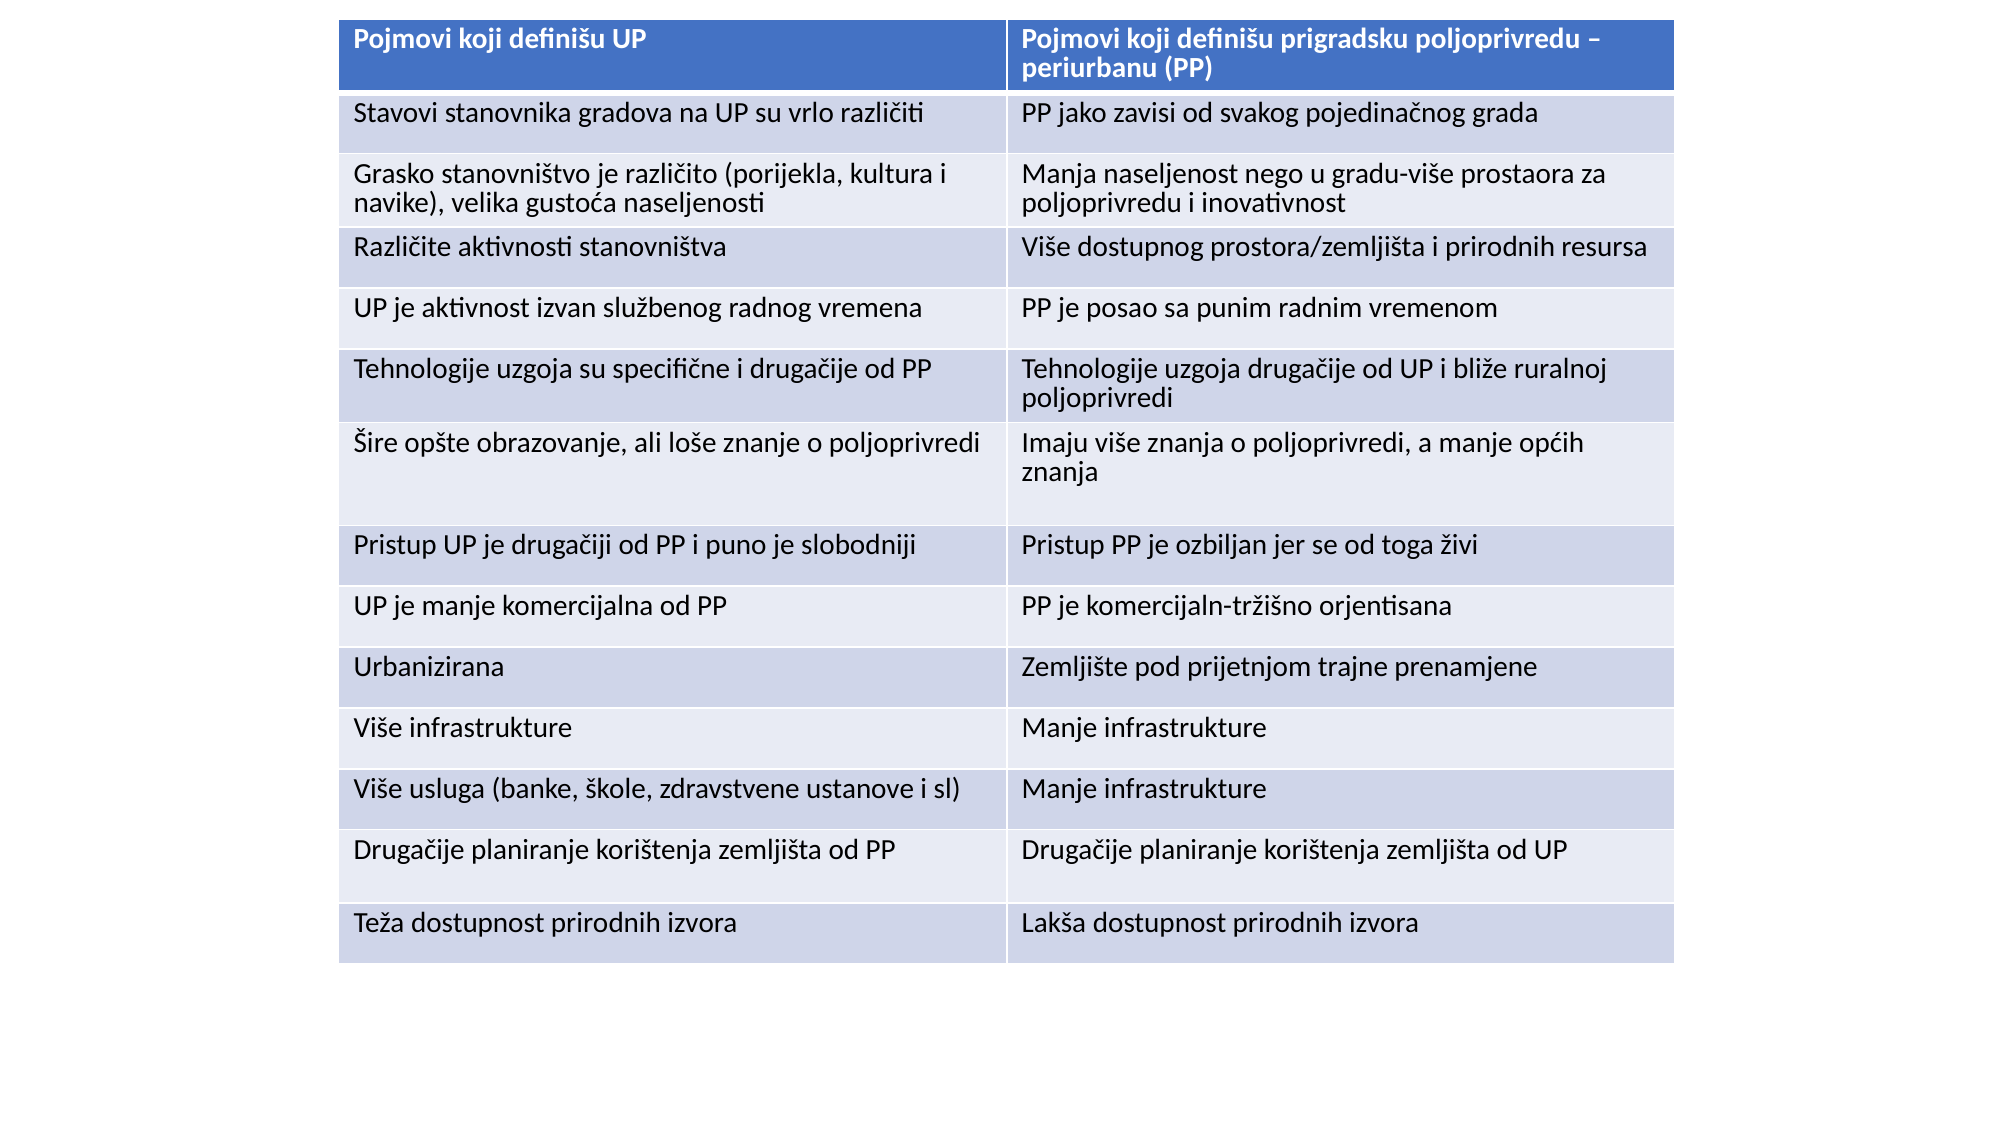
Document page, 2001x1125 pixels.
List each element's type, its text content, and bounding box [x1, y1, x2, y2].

table_cell Šire opšte obrazovanje, ali loše znanje o poljoprivredi [339, 423, 1006, 525]
table_cell PP jako zavisi od svakog pojedinačnog grada [1008, 96, 1674, 153]
table_cell Stavovi stanovnika gradova na UP su vrlo različiti [339, 96, 1006, 153]
table_cell Tehnologije uzgoja drugačije od UP i bliže ruralnoj poljoprivredi [1008, 350, 1674, 422]
table_cell Više infrastrukture [339, 709, 1006, 768]
table_cell Drugačije planiranje korištenja zemljišta od UP [1008, 830, 1674, 902]
table_cell Lakša dostupnost prirodnih izvora [1008, 904, 1674, 963]
table_cell Drugačije planiranje korištenja zemljišta od PP [339, 830, 1006, 902]
table_cell PP je posao sa punim radnim vremenom [1008, 289, 1674, 348]
table_cell Imaju više znanja o poljoprivredi, a manje općih znanja [1008, 423, 1674, 525]
table_cell Urbanizirana [339, 648, 1006, 707]
table_cell Pristup UP je drugačiji od PP i puno je slobodniji [339, 526, 1006, 585]
table_cell Pristup PP je ozbiljan jer se od toga živi [1008, 526, 1674, 585]
table_header Pojmovi koji definišu prigradsku poljoprivredu –periurbanu (PP) [1008, 20, 1674, 90]
table_header Pojmovi koji definišu UP [339, 20, 1006, 90]
table_cell Zemljište pod prijetnjom trajne prenamjene [1008, 648, 1674, 707]
table_cell Više usluga (banke, škole, zdravstvene ustanove i sl) [339, 770, 1006, 829]
table_cell Grasko stanovništvo je različito (porijekla, kultura i navike), velika gustoća naseljenosti [339, 154, 1006, 226]
table_cell Manje infrastrukture [1008, 770, 1674, 829]
table_cell PP je komercijaln-tržišno orjentisana [1008, 587, 1674, 646]
table_cell UP je manje komercijalna od PP [339, 587, 1006, 646]
table_cell Manja naseljenost nego u gradu-više prostaora za poljoprivredu i inovativnost [1008, 154, 1674, 226]
table_cell Više dostupnog prostora/zemljišta i prirodnih resursa [1008, 228, 1674, 287]
table_cell Tehnologije uzgoja su specifične i drugačije od PP [339, 350, 1006, 422]
table_cell Manje infrastrukture [1008, 709, 1674, 768]
table_cell Različite aktivnosti stanovništva [339, 228, 1006, 287]
table_cell UP je aktivnost izvan službenog radnog vremena [339, 289, 1006, 348]
table_cell Teža dostupnost prirodnih izvora [339, 904, 1006, 963]
